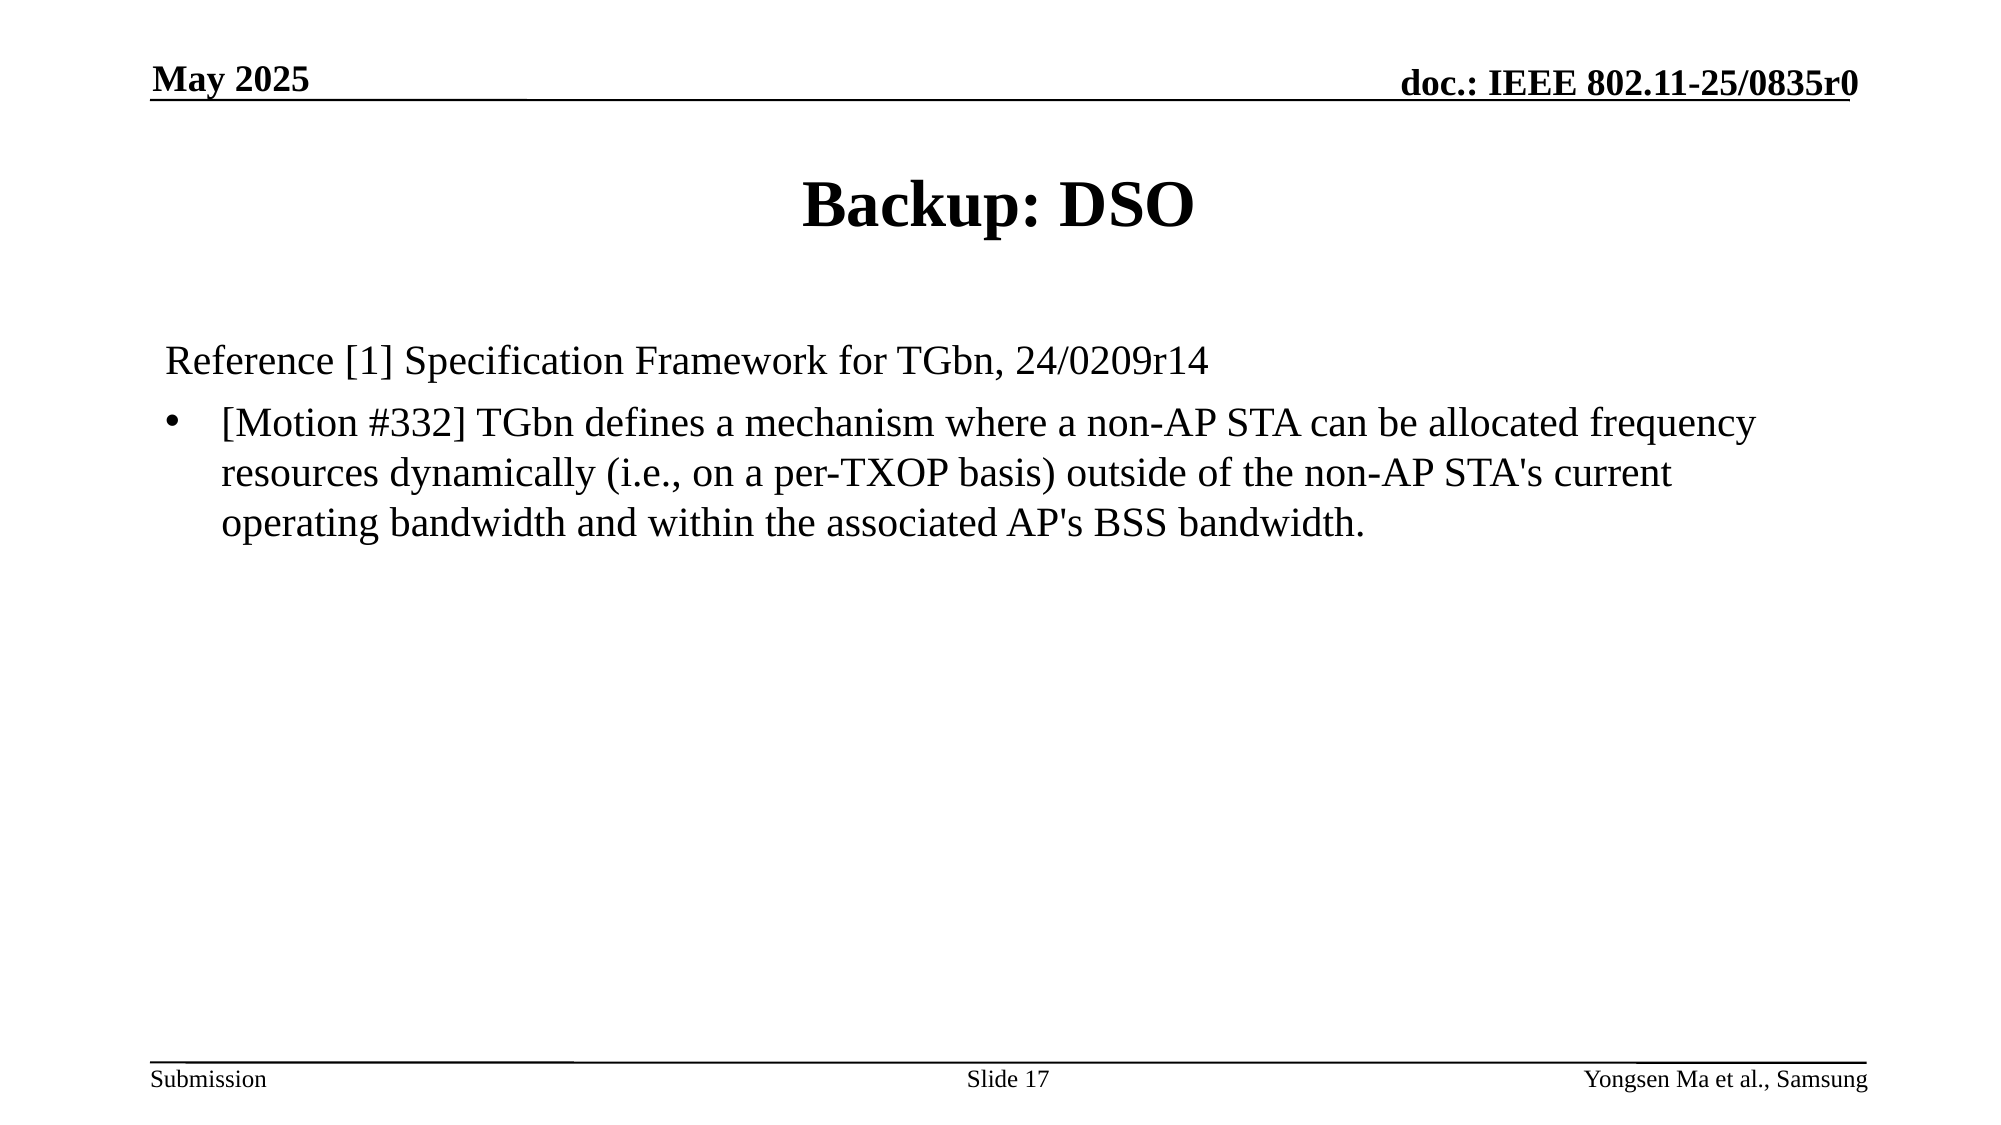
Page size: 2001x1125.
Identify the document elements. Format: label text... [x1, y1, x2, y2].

list Reference [1] Specification Framework for TGbn, 24/0209r14 [Motion #332] TGbn defines a mechanism where a non-AP STA can be allocated frequency resources dynamically (i.e., on a per-TXOP basis) outside of the non-AP STA's current operating bandwidth and within the associated AP's BSS bandwidth. [149, 324, 1850, 1000]
title Backup: DSO [149, 112, 1850, 288]
footer Yongsen Ma et al., Samsung [1171, 1061, 1869, 1093]
slide_number Slide 17 [950, 1061, 1067, 1123]
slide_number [152, 54, 563, 100]
